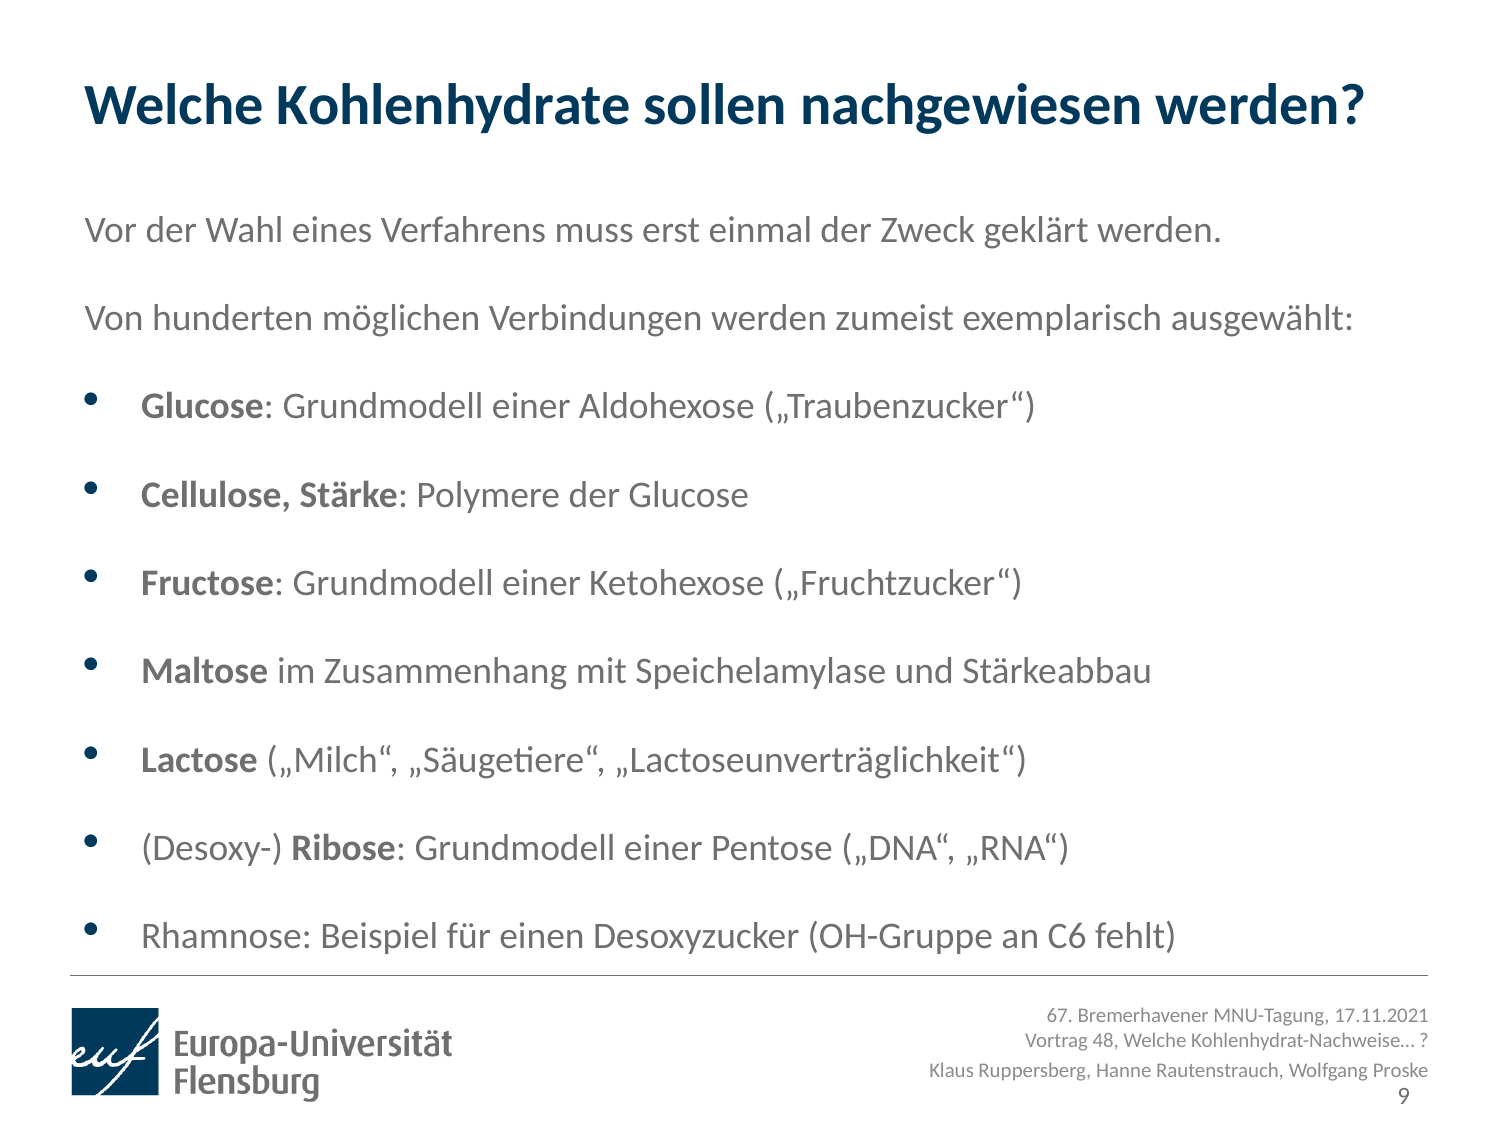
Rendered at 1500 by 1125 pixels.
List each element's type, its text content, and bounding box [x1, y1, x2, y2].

title Welche Kohlenhydrate sollen nachgewiesen werden? [69, 66, 1468, 159]
slide_number 9 [1074, 1042, 1425, 1103]
list Vor der Wahl eines Verfahrens muss erst einmal der Zweck geklärt werden. Von hunderten möglichen Verbindungen werden zumeist exemplarisch ausgewählt: Glucose: Grundmodell einer Aldohexose („Traubenzucker“) Cellulose, Stärke: Polymere der Glucose Fructose: Grundmodell einer Ketohexose („Fruchtzucker“) Maltose im Zusammenhang mit Speichelamylase und Stärkeabbau Lactose („Milch“, „Säugetiere“, „Lactoseunverträglichkeit“) (Desoxy-) Ribose: Grundmodell einer Pentose („DNA“, „RNA“) Rhamnose: Beispiel für einen Desoxyzucker (OH-Gruppe an C6 fehlt) [69, 174, 1420, 940]
text_box [71, 654, 1421, 917]
picture [71, 1008, 452, 1102]
